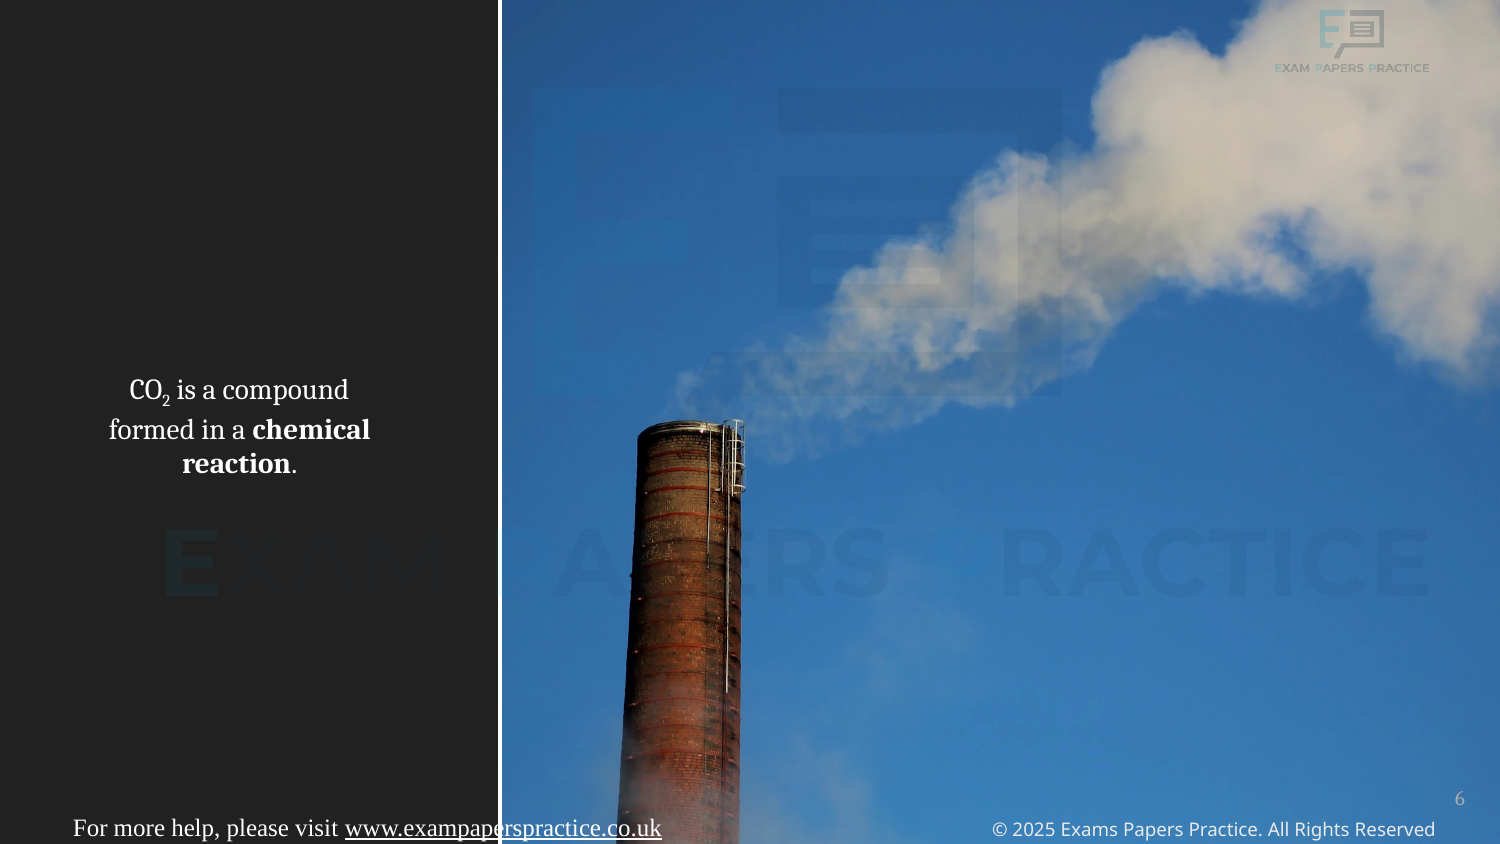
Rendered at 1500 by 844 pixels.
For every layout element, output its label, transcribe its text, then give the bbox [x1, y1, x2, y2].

picture [166, 0, 1500, 844]
text_box CO2 is a compound formed in a chemical reaction. [78, 355, 161, 489]
text_box For more help, please visit www.exampaperspractice.co.uk [36, 804, 493, 843]
